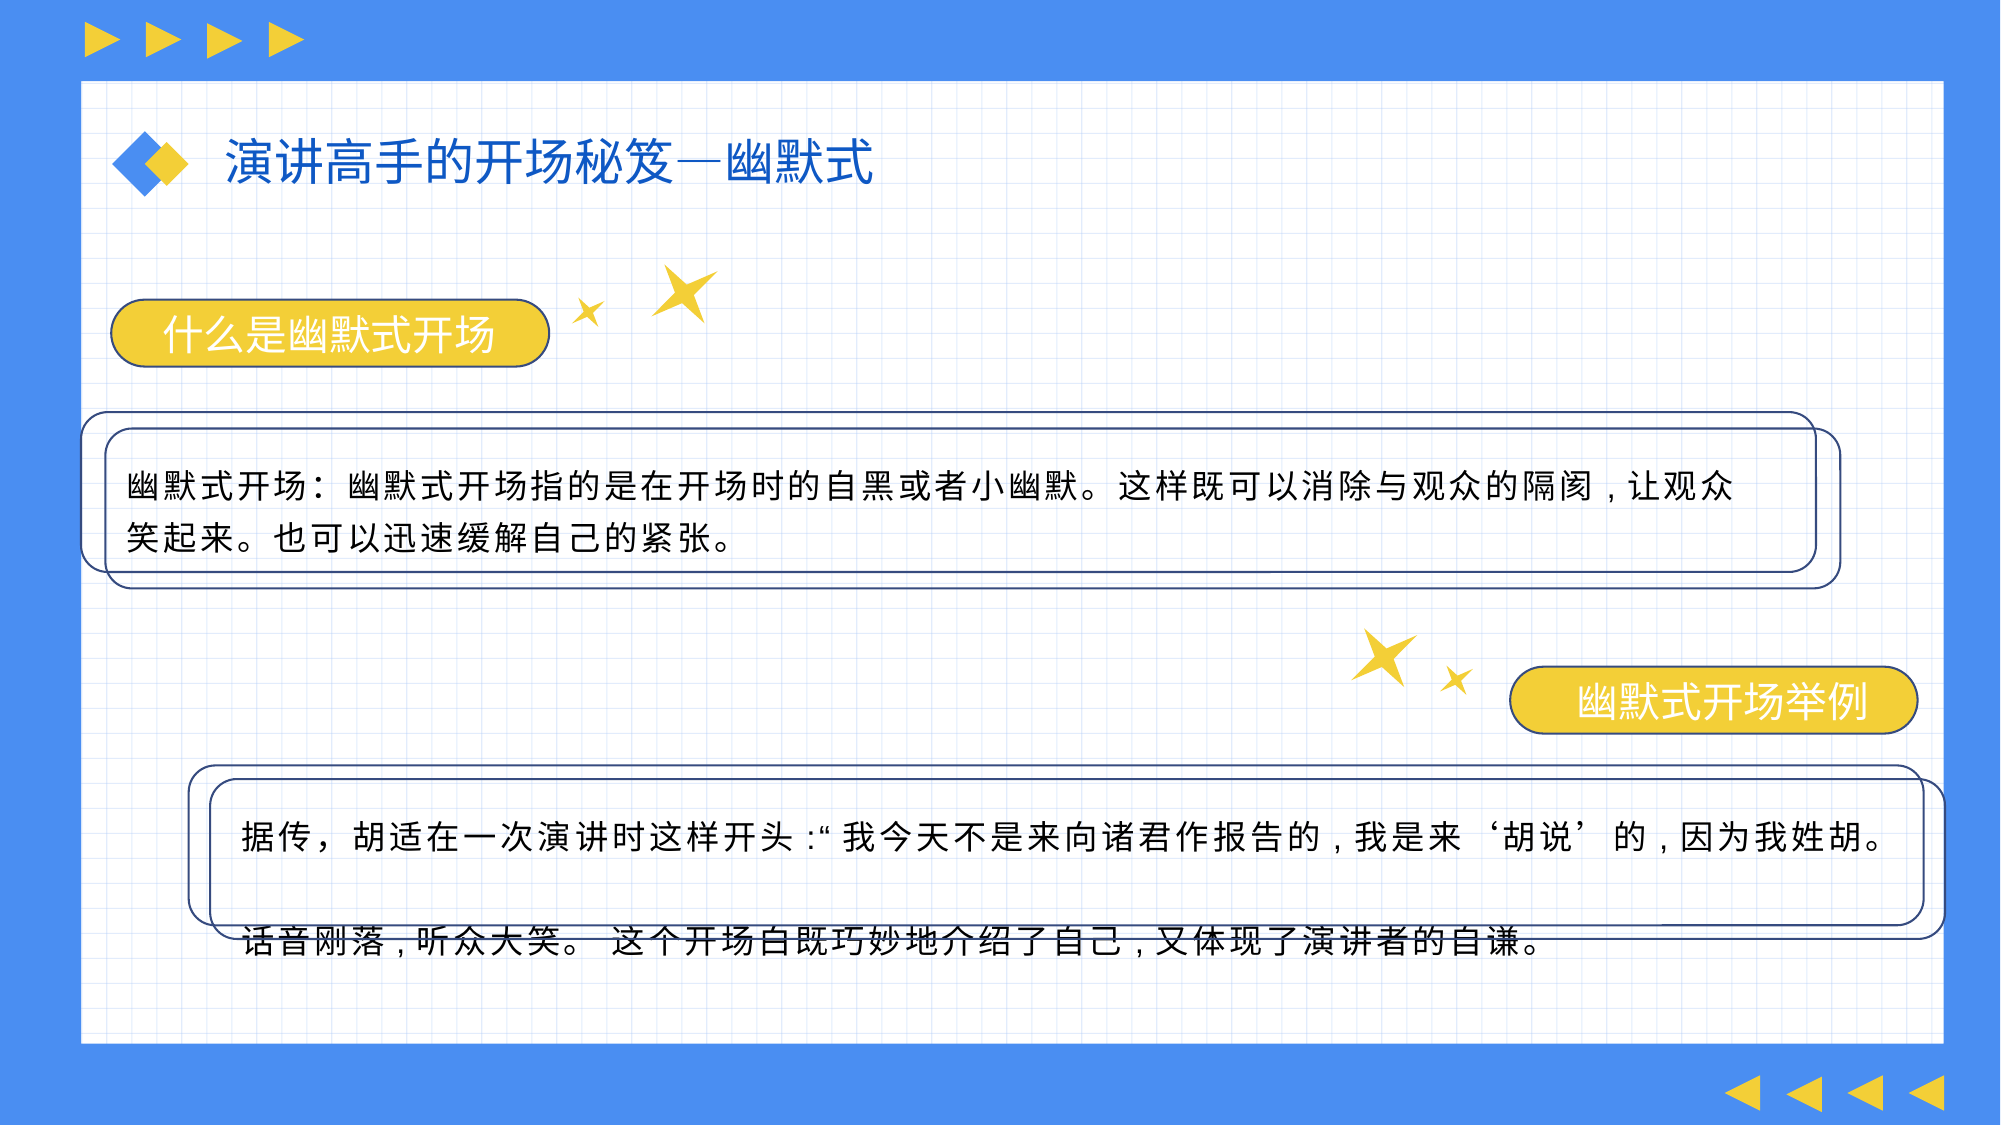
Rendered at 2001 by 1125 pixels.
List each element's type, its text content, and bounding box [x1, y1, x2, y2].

text_box [1509, 665, 1919, 735]
text_box [209, 778, 1947, 941]
text_box [542, 310, 551, 356]
text_box [1439, 664, 1474, 696]
text_box [107, 427, 1842, 590]
text_box [571, 296, 606, 328]
text_box 什么是幽默式开场 [147, 301, 542, 368]
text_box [112, 131, 189, 197]
text_box 据传，胡适在一次演讲时这样开头:“我今天不是来向诸君作报告的,我是来‘胡说’的,因为我姓胡。 话音刚落,听众大笑。 这个开场白既巧妙地介绍了自己,又体现了演讲者的自谦。 [188, 908, 1881, 965]
text_box [650, 263, 719, 325]
text_box 演讲高手的开场秘笈—幽默式 [209, 123, 890, 199]
text_box [187, 764, 1921, 927]
text_box 幽默式开场举例 [1562, 667, 1887, 734]
text_box [110, 298, 529, 368]
text_box [79, 411, 1818, 574]
text_box [1350, 627, 1419, 688]
